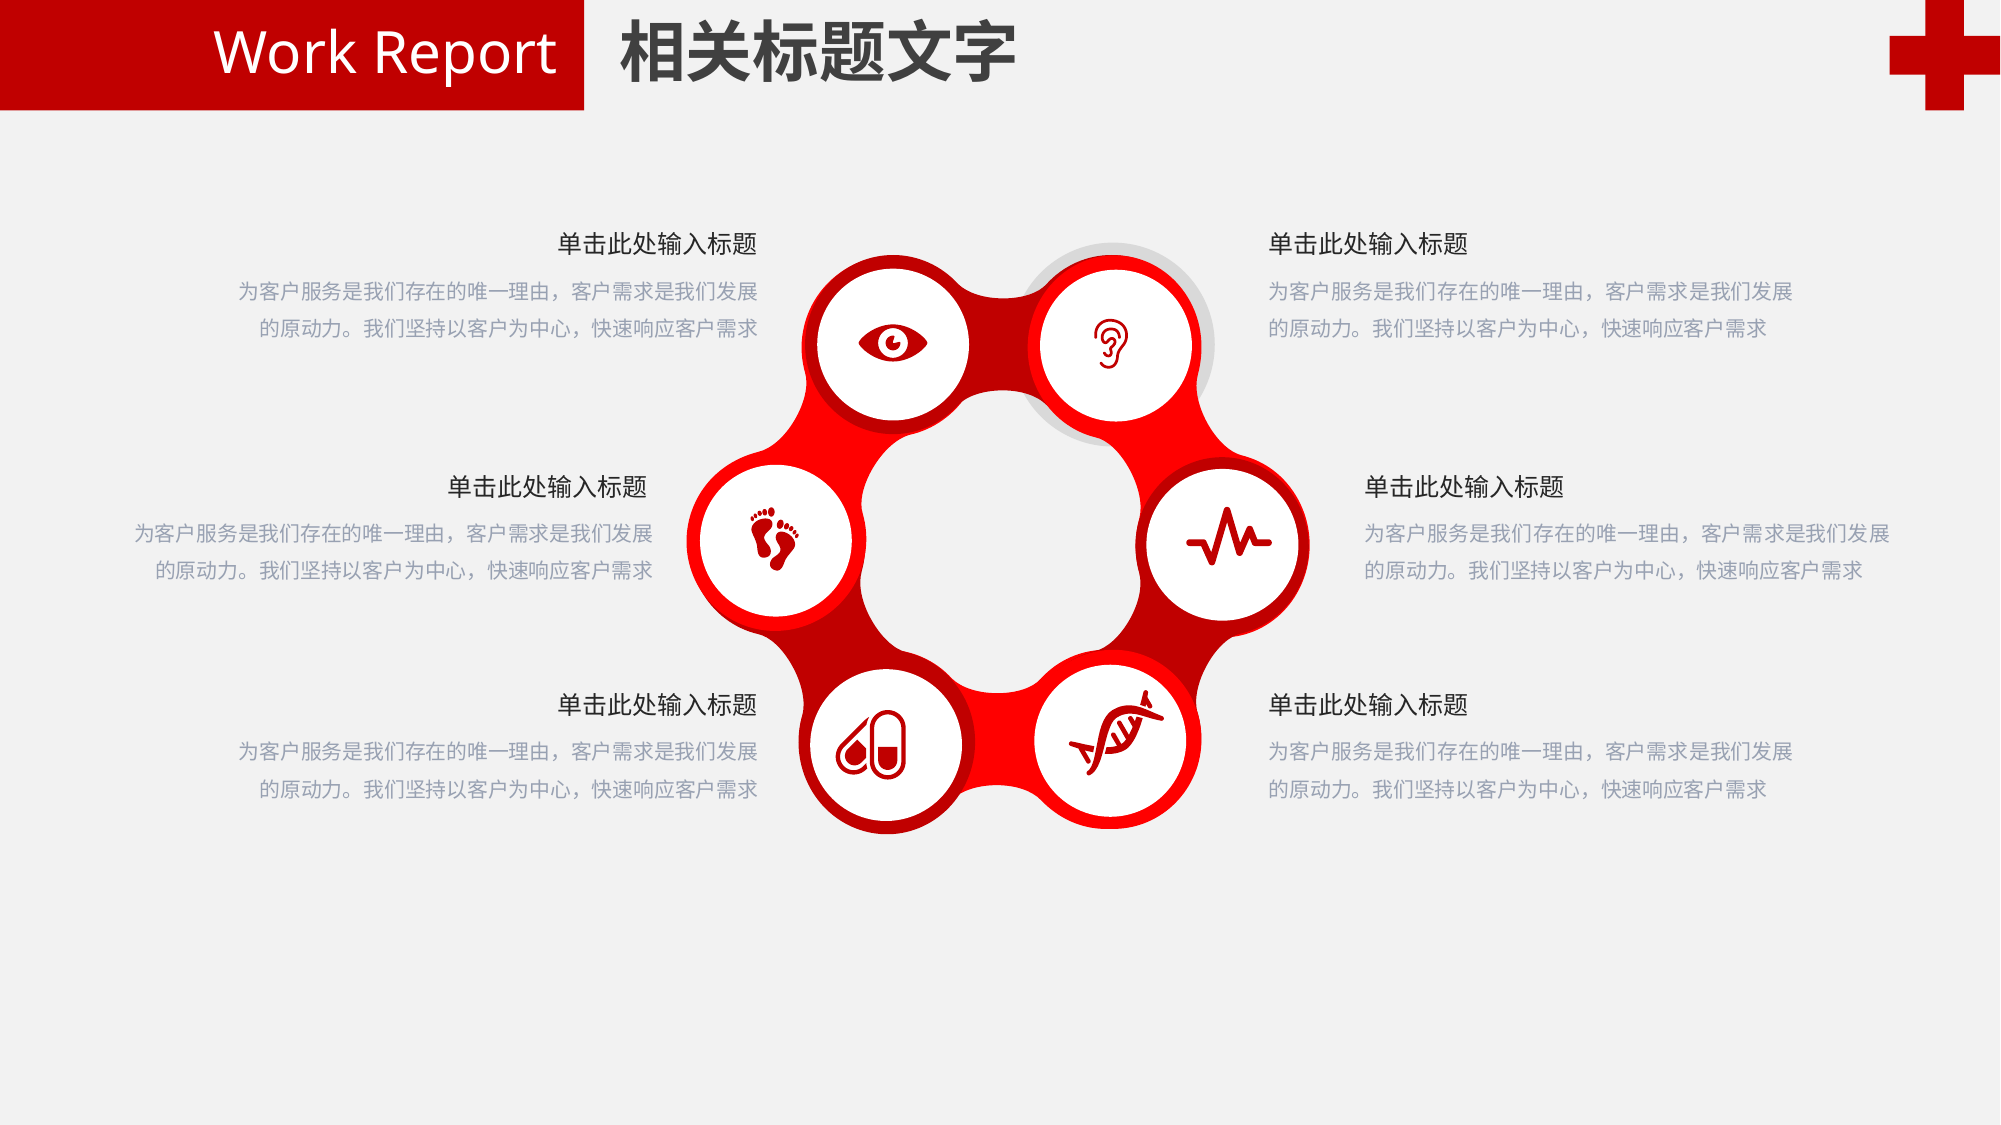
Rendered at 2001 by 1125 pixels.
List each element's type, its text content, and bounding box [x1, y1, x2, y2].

text_box 单击此处输入标题 [1349, 464, 1905, 500]
text_box 为客户服务是我们存在的唯一理由，客户需求是我们发展的原动力。我们坚持以客户为中心，快速响应客户需求 [1325, 718, 1809, 809]
text_box 单击此处输入标题 [113, 464, 668, 500]
text_box 为客户服务是我们存在的唯一理由，客户需求是我们发展的原动力。我们坚持以客户为中心，快速响应客户需求 [1349, 500, 1905, 591]
text_box 单击此处输入标题 [217, 221, 773, 258]
text_box 相关标题文字 [604, 11, 1286, 98]
text_box 单击此处输入标题 [217, 682, 675, 718]
text_box 为客户服务是我们存在的唯一理由，客户需求是我们发展的原动力。我们坚持以客户为中心，快速响应客户需求 [113, 500, 668, 591]
text_box 单击此处输入标题 [1253, 221, 1809, 258]
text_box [675, 239, 1325, 848]
text_box 为客户服务是我们存在的唯一理由，客户需求是我们发展的原动力。我们坚持以客户为中心，快速响应客户需求 [1325, 258, 1809, 349]
text_box 为客户服务是我们存在的唯一理由，客户需求是我们发展的原动力。我们坚持以客户为中心，快速响应客户需求 [217, 258, 675, 349]
text_box 单击此处输入标题 [1325, 682, 1809, 718]
text_box Work Report [199, 15, 573, 94]
text_box 为客户服务是我们存在的唯一理由，客户需求是我们发展的原动力。我们坚持以客户为中心，快速响应客户需求 [217, 718, 675, 809]
